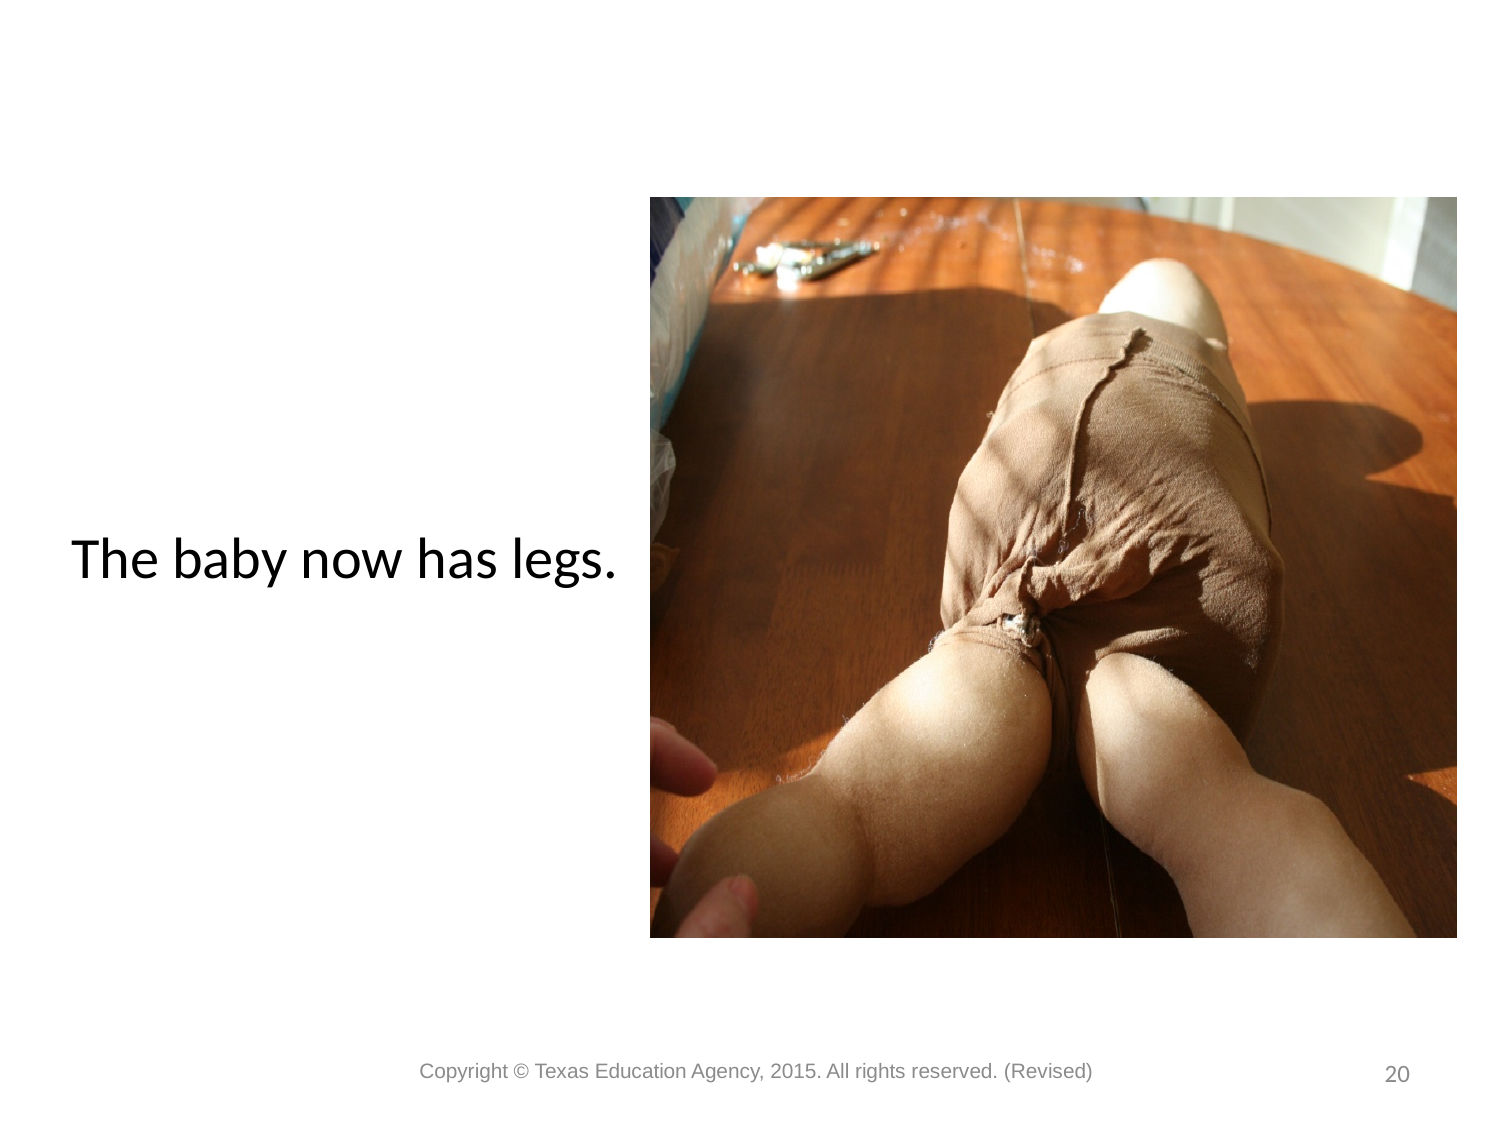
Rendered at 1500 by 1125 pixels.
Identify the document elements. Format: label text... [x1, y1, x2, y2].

footer Copyright © Texas Education Agency, 2015. All rights reserved. (Revised) [362, 1037, 1150, 1103]
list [649, 197, 1457, 938]
slide_number 20 [1074, 1042, 1425, 1103]
list The baby now has legs. [56, 512, 719, 1125]
